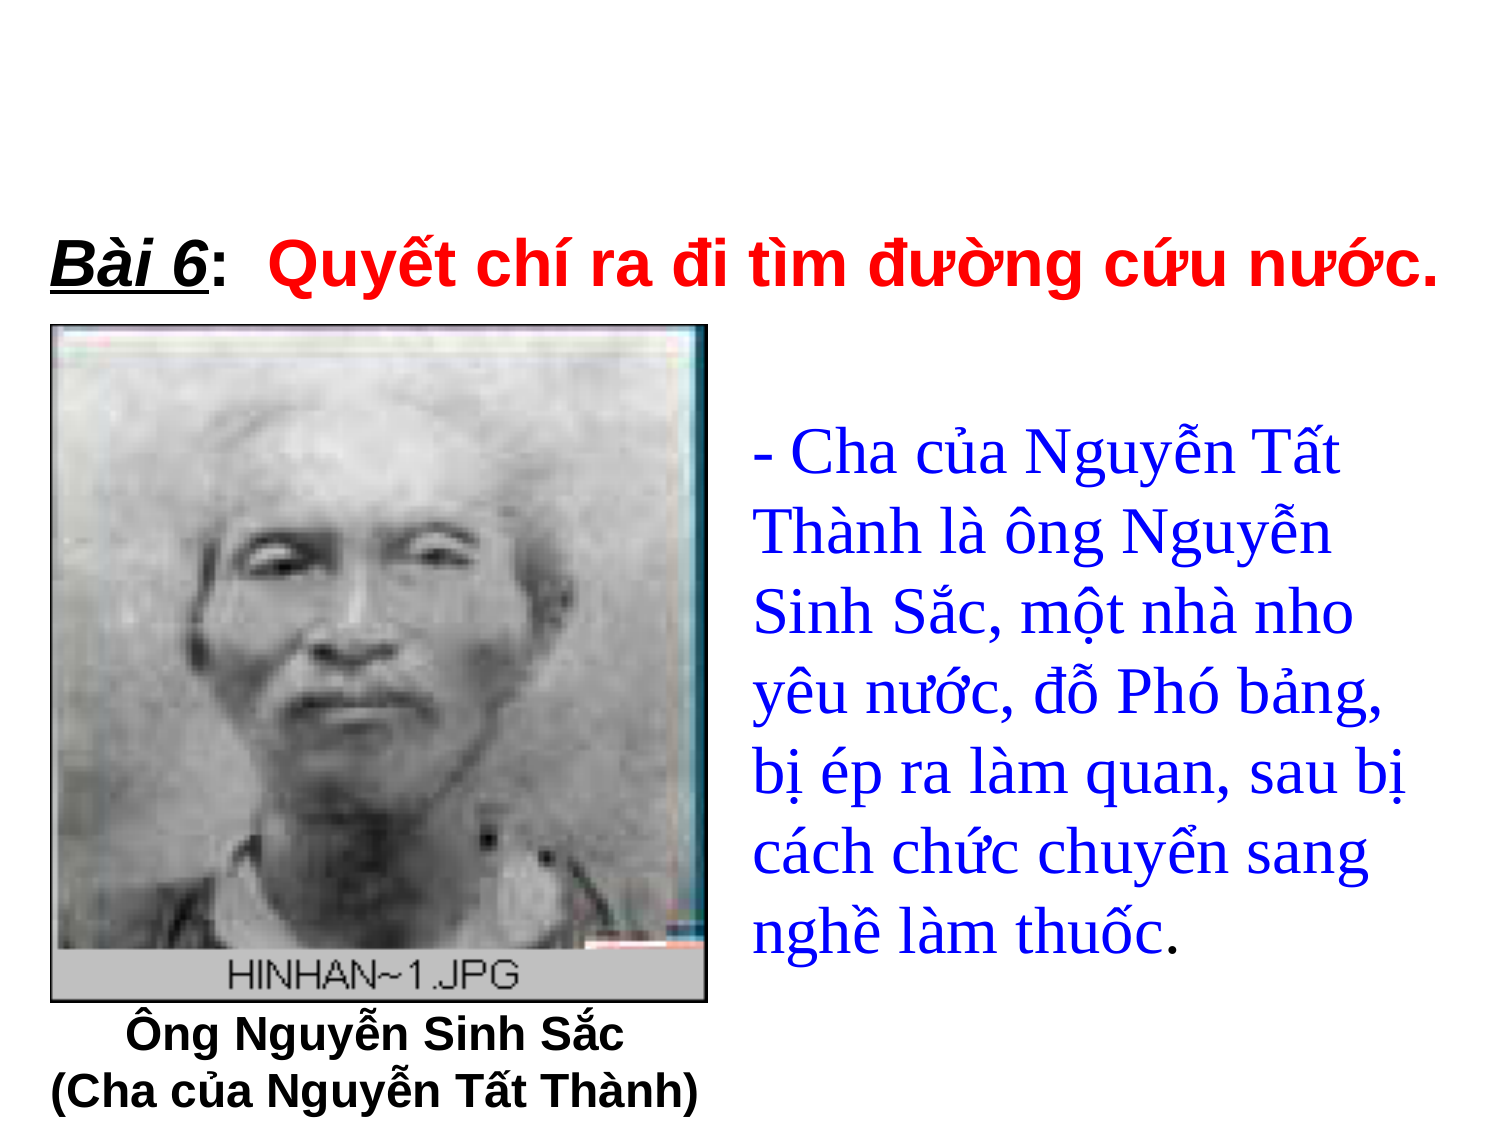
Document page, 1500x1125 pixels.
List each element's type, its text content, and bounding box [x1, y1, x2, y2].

text_box Ông Nguyễn Sinh Sắc (Cha của Nguyễn Tất Thành) [36, 995, 716, 1125]
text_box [49, 324, 708, 1003]
text_box - Cha của Nguyễn Tất Thành là ông Nguyễn Sinh Sắc, một nhà nho yêu nước, đỗ Phó bảng, bị ép ra làm quan, sau bị cách chức chuyển sang nghề làm thuốc. [737, 399, 1458, 975]
text_box Bài 6: Quyết chí ra đi tìm đường cứu nước. [34, 212, 1500, 313]
